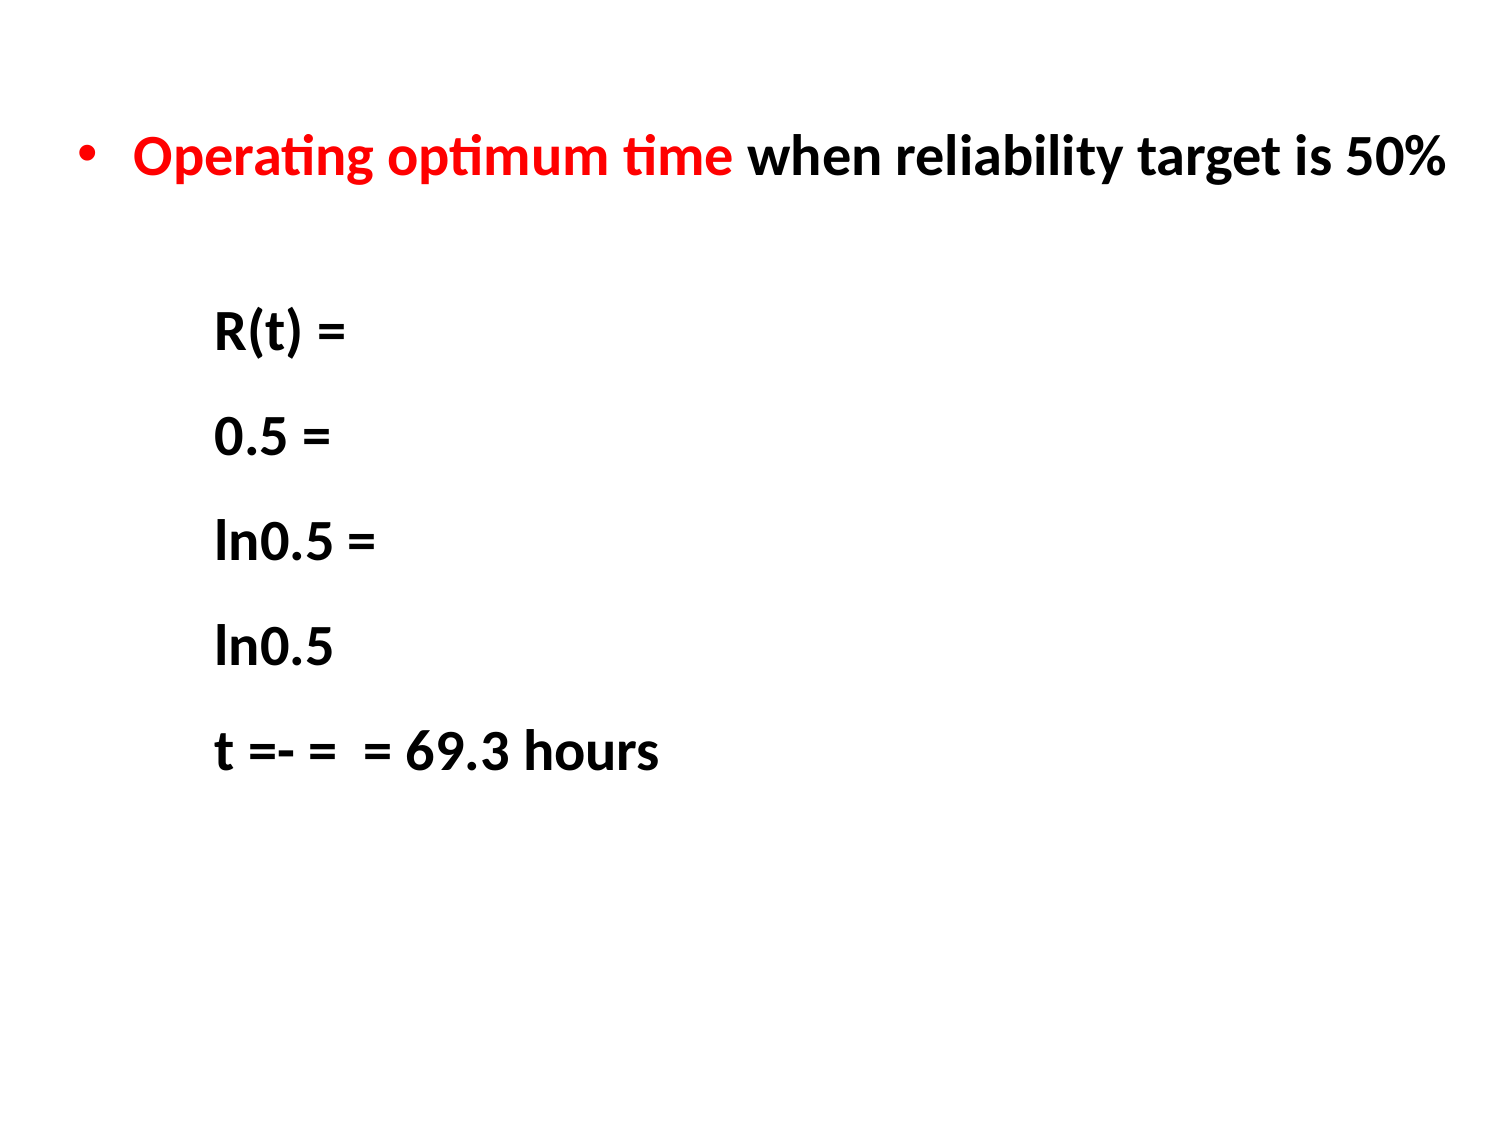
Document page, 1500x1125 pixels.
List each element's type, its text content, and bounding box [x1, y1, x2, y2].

list Operating optimum time when reliability target is 50% [62, 75, 1475, 818]
